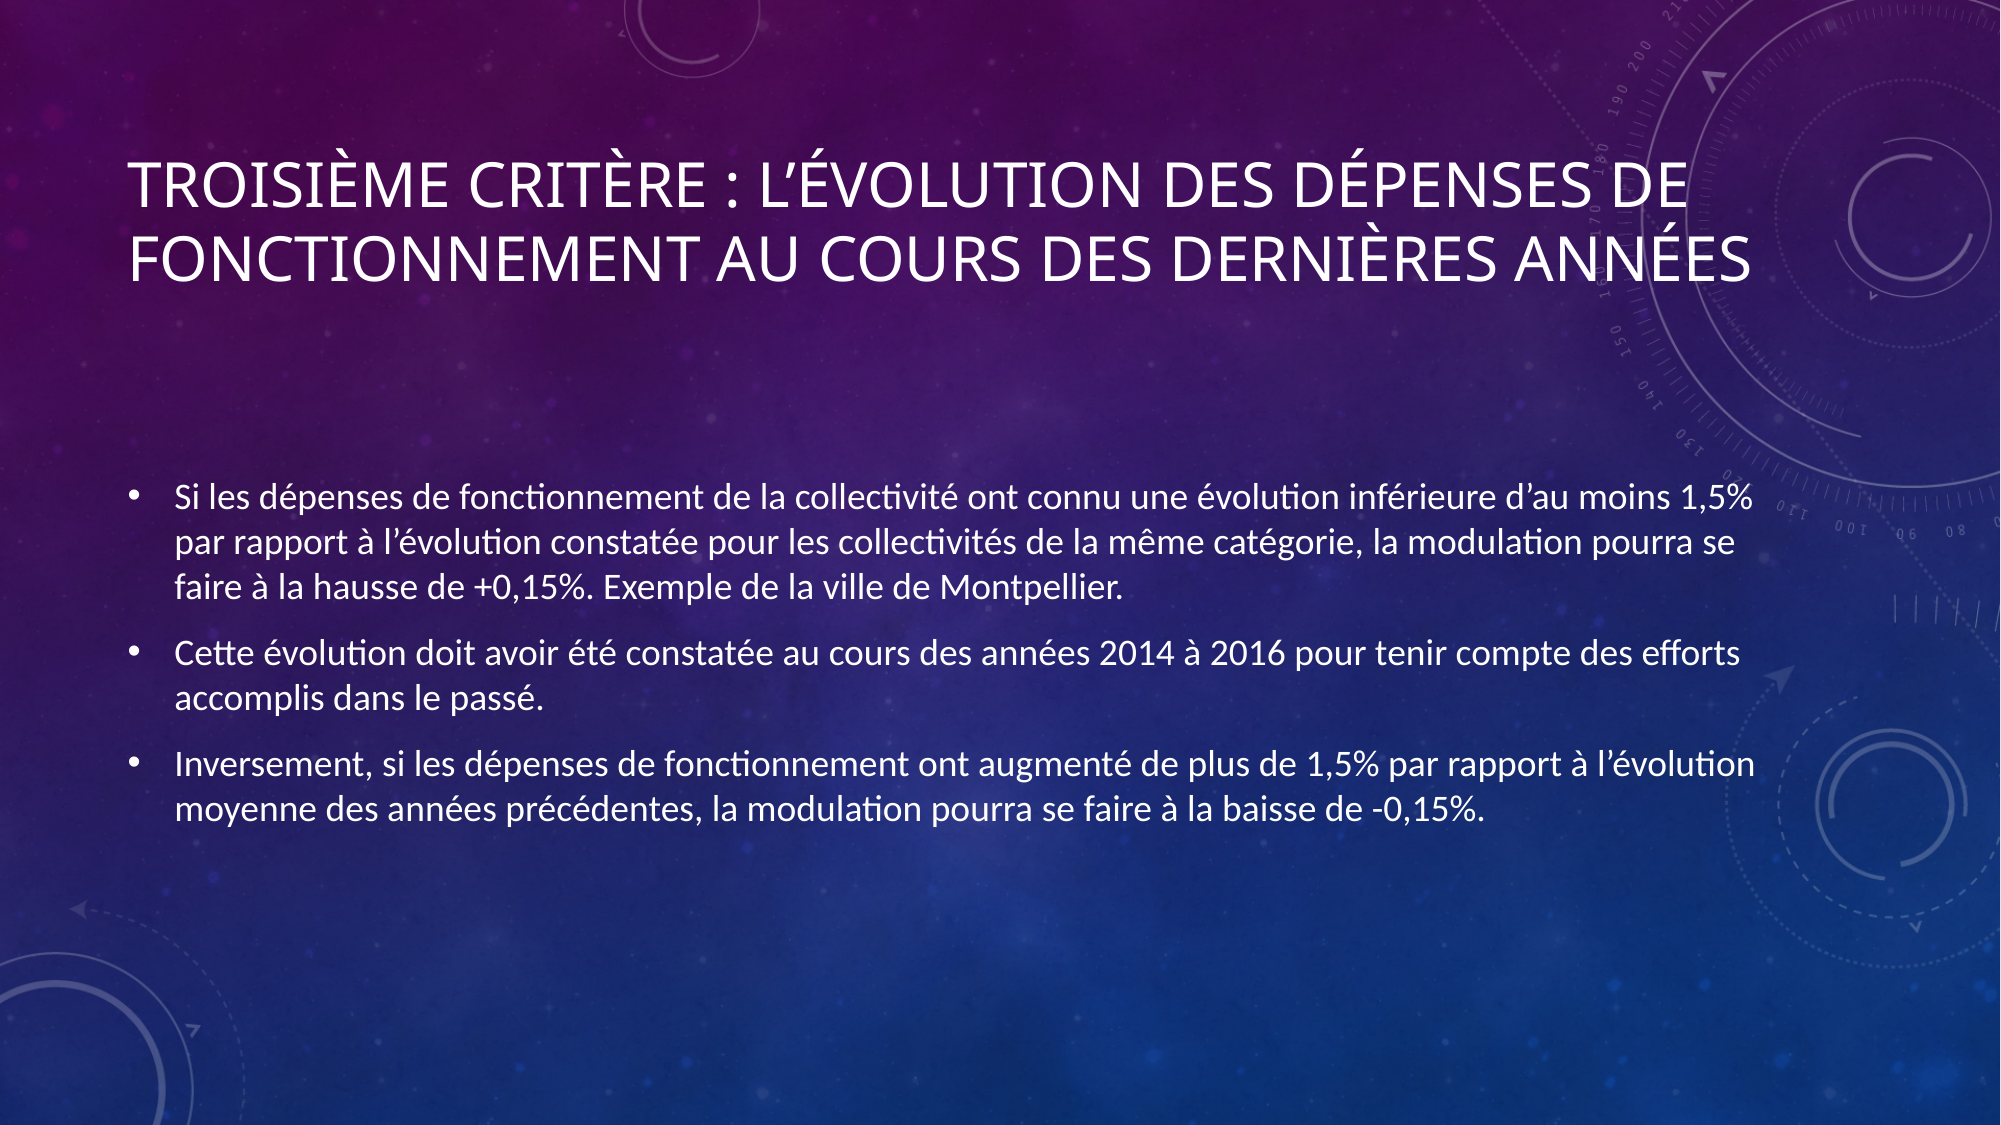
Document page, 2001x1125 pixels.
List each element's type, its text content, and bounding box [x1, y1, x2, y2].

picture [0, 0, 2001, 1125]
list Si les dépenses de fonctionnement de la collectivité ont connu une évolution inférieure d’au moins 1,5% par rapport à l’évolution constatée pour les collectivités de la même catégorie, la modulation pourra se faire à la hausse de +0,15%. Exemple de la ville de Montpellier. Cette évolution doit avoir été constatée au cours des années 2014 à 2016 pour tenir compte des efforts accomplis dans le passé. Inversement, si les dépenses de fonctionnement ont augmenté de plus de 1,5% par rapport à l’évolution moyenne des années précédentes, la modulation pourra se faire à la baisse de -0,15%. [112, 351, 1775, 950]
title TROISIÈME CRITÈRE : L’ÉVOLUTION DES DÉPENSES DE FONCTIONNEMENT AU COURS DES DERNIÈRES ANNÉES [112, 99, 1775, 339]
